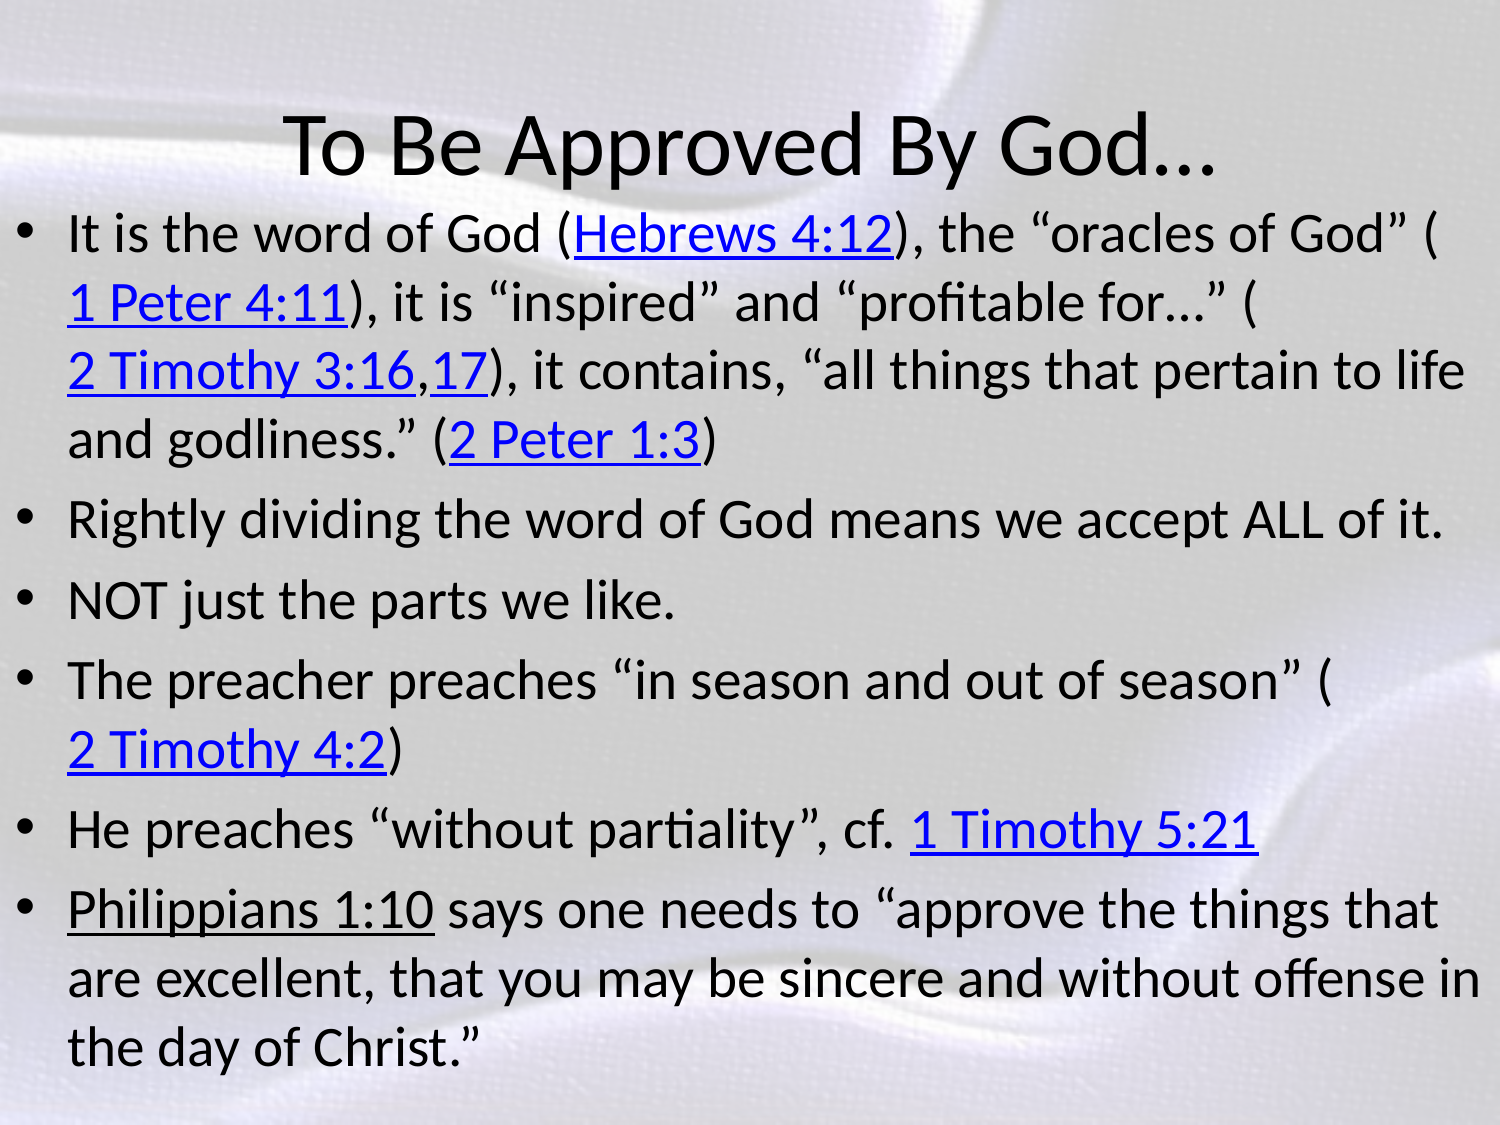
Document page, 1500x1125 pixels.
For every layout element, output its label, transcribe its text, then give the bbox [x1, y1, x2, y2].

title To Be Approved By God… [75, 45, 1425, 187]
list It is the word of God (Hebrews 4:12), the “oracles of God” (1 Peter 4:11), it is “inspired” and “profitable for…” (2 Timothy 3:16,17), it contains, “all things that pertain to life and godliness.” (2 Peter 1:3) Rightly dividing the word of God means we accept ALL of it. NOT just the parts we like. The preacher preaches “in season and out of season” (2 Timothy 4:2) He preaches “without partiality”, cf. 1 Timothy 5:21 Philippians 1:10 says one needs to “approve the things that are excellent, that you may be sincere and without offense in the day of Christ.” [0, 187, 1500, 1113]
